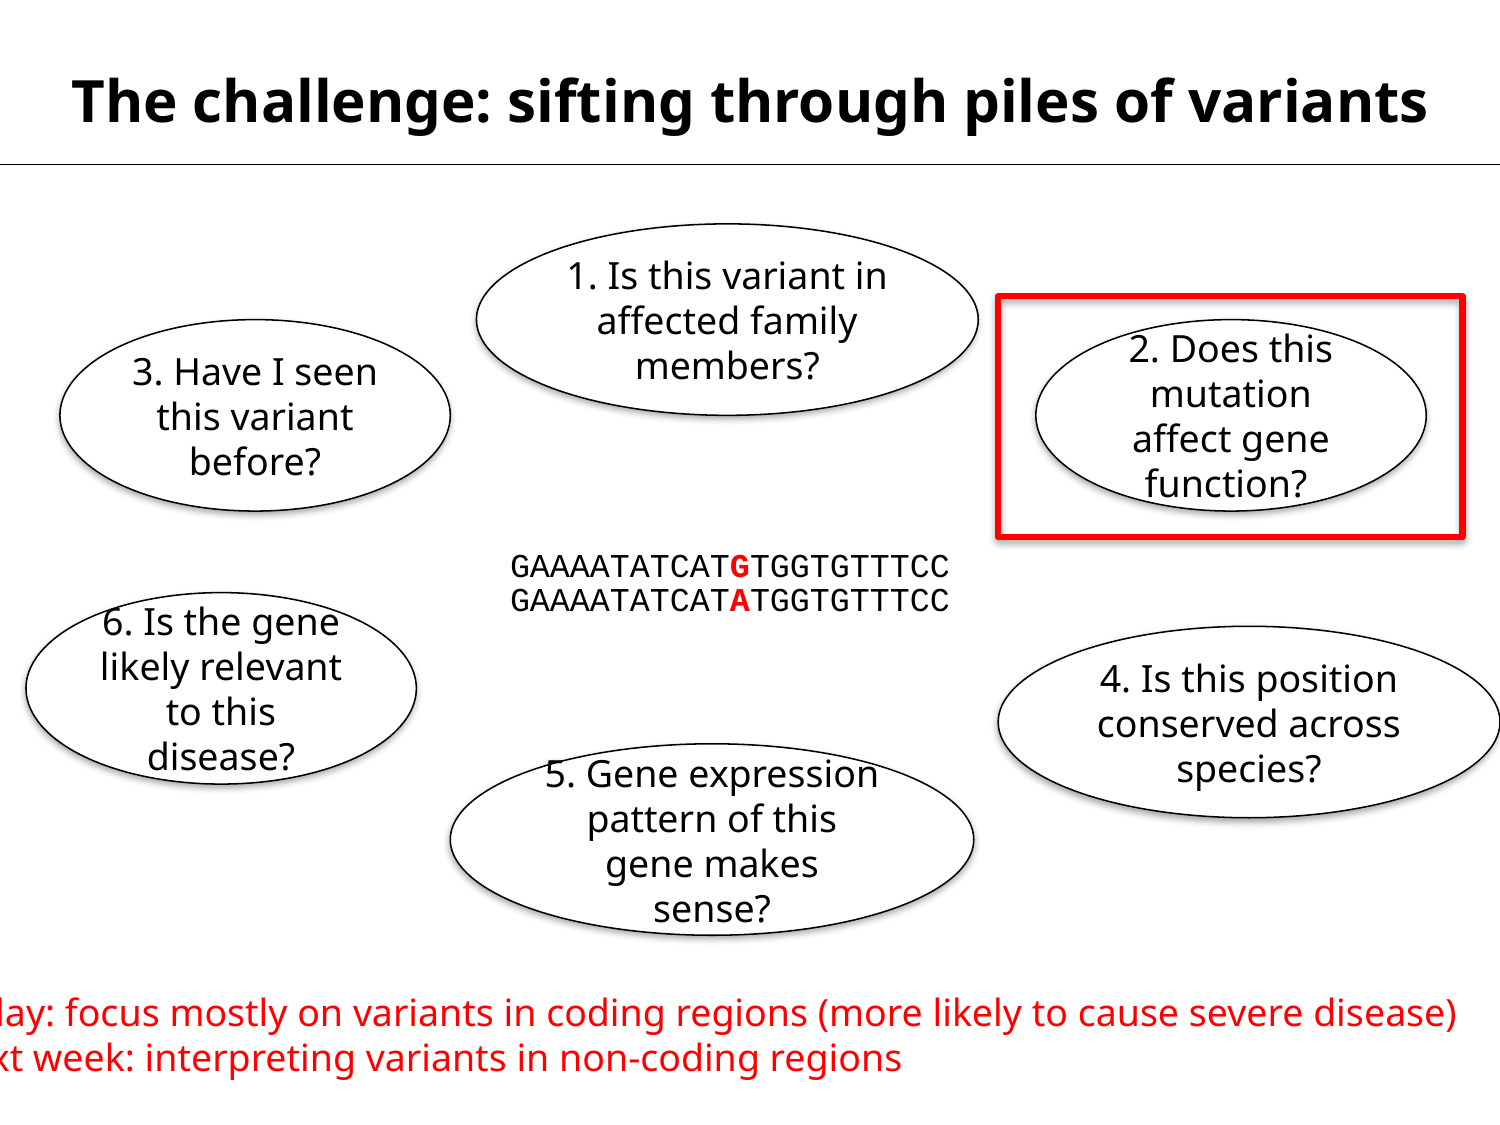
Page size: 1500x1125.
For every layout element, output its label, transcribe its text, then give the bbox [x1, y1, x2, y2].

text_box [997, 295, 1463, 538]
text_box 1. Is this variant in affected family members? [475, 223, 980, 417]
text_box The challenge: sifting through piles of variants [0, 56, 1500, 142]
text_box 3. Have I seen this variant before? [59, 318, 452, 512]
text_box 5. Gene expression pattern of this gene makes sense? [449, 743, 975, 937]
text_box Today: focus mostly on variants in coding regions (more likely to cause severe disease) Next week: interpreting variants in non-coding regions [0, 982, 1474, 1087]
text_box 6. Is the gene likely relevant to this disease? [25, 591, 418, 785]
text_box GAAAATATCATATGGTGTTTCC [495, 570, 965, 626]
text_box 4. Is this position conserved across species? [997, 625, 1500, 819]
text_box GAAAATATCATGTGGTGTTTCC [495, 537, 965, 570]
